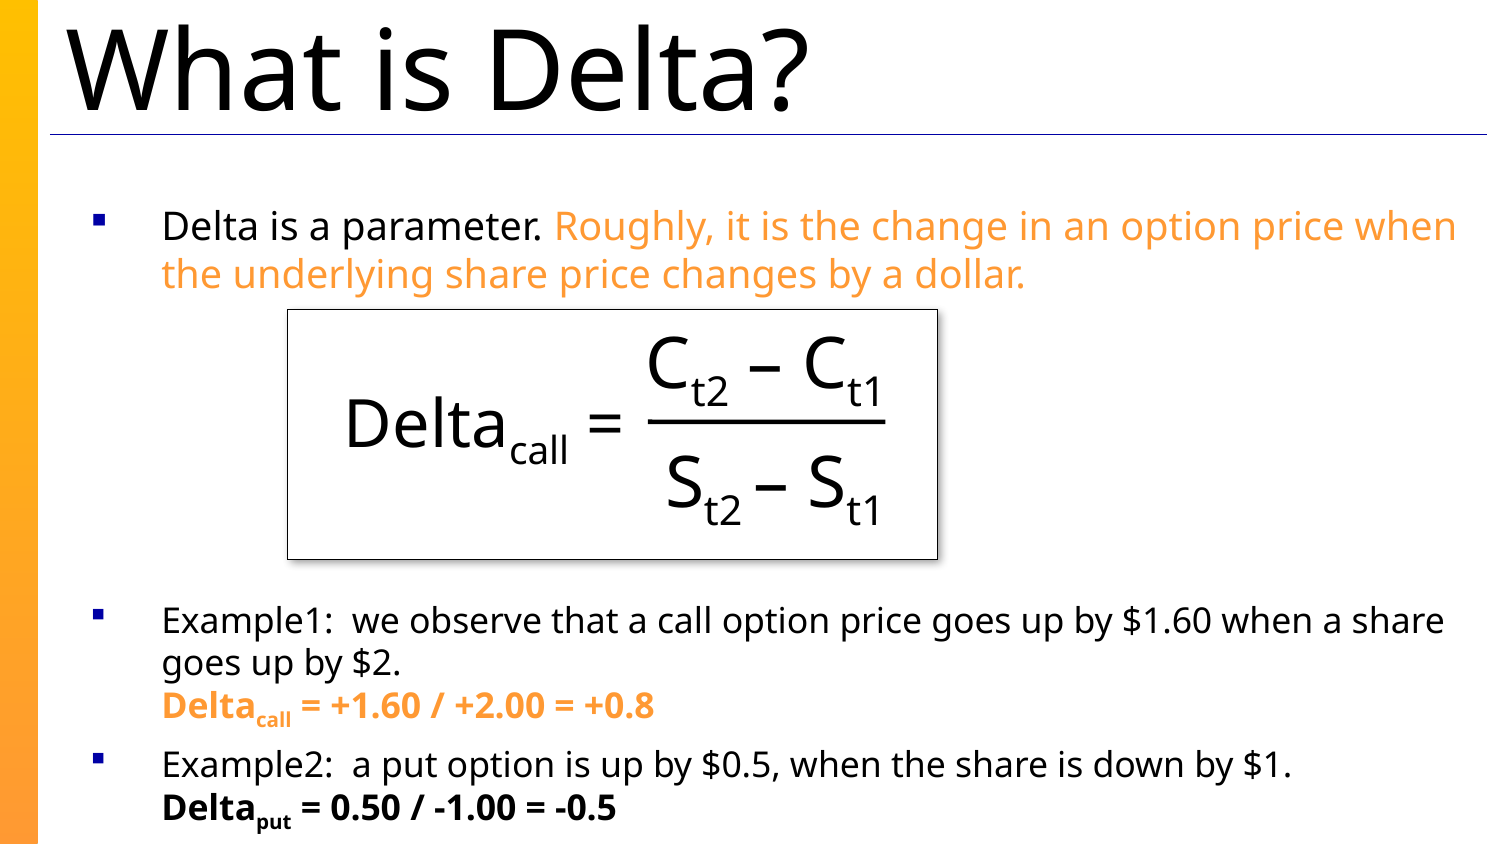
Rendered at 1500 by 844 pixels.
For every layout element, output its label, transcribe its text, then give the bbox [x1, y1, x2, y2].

list Delta is a parameter. Roughly, it is the change in an option price when the underlying share price changes by a dollar. Ct2 – Ct1 St2 – St1 Example1: we observe that a call option price goes up by $1.60 when a share goes up by $2. Deltacall = +1.60 / +2.00 = +0.8 Example2: a put option is up by $0.5, when the share is down by $1. Deltaput = 0.50 / -1.00 = -0.5 [75, 193, 1475, 844]
title What is Delta? [50, 9, 1488, 122]
text_box Deltacall = [328, 373, 657, 480]
